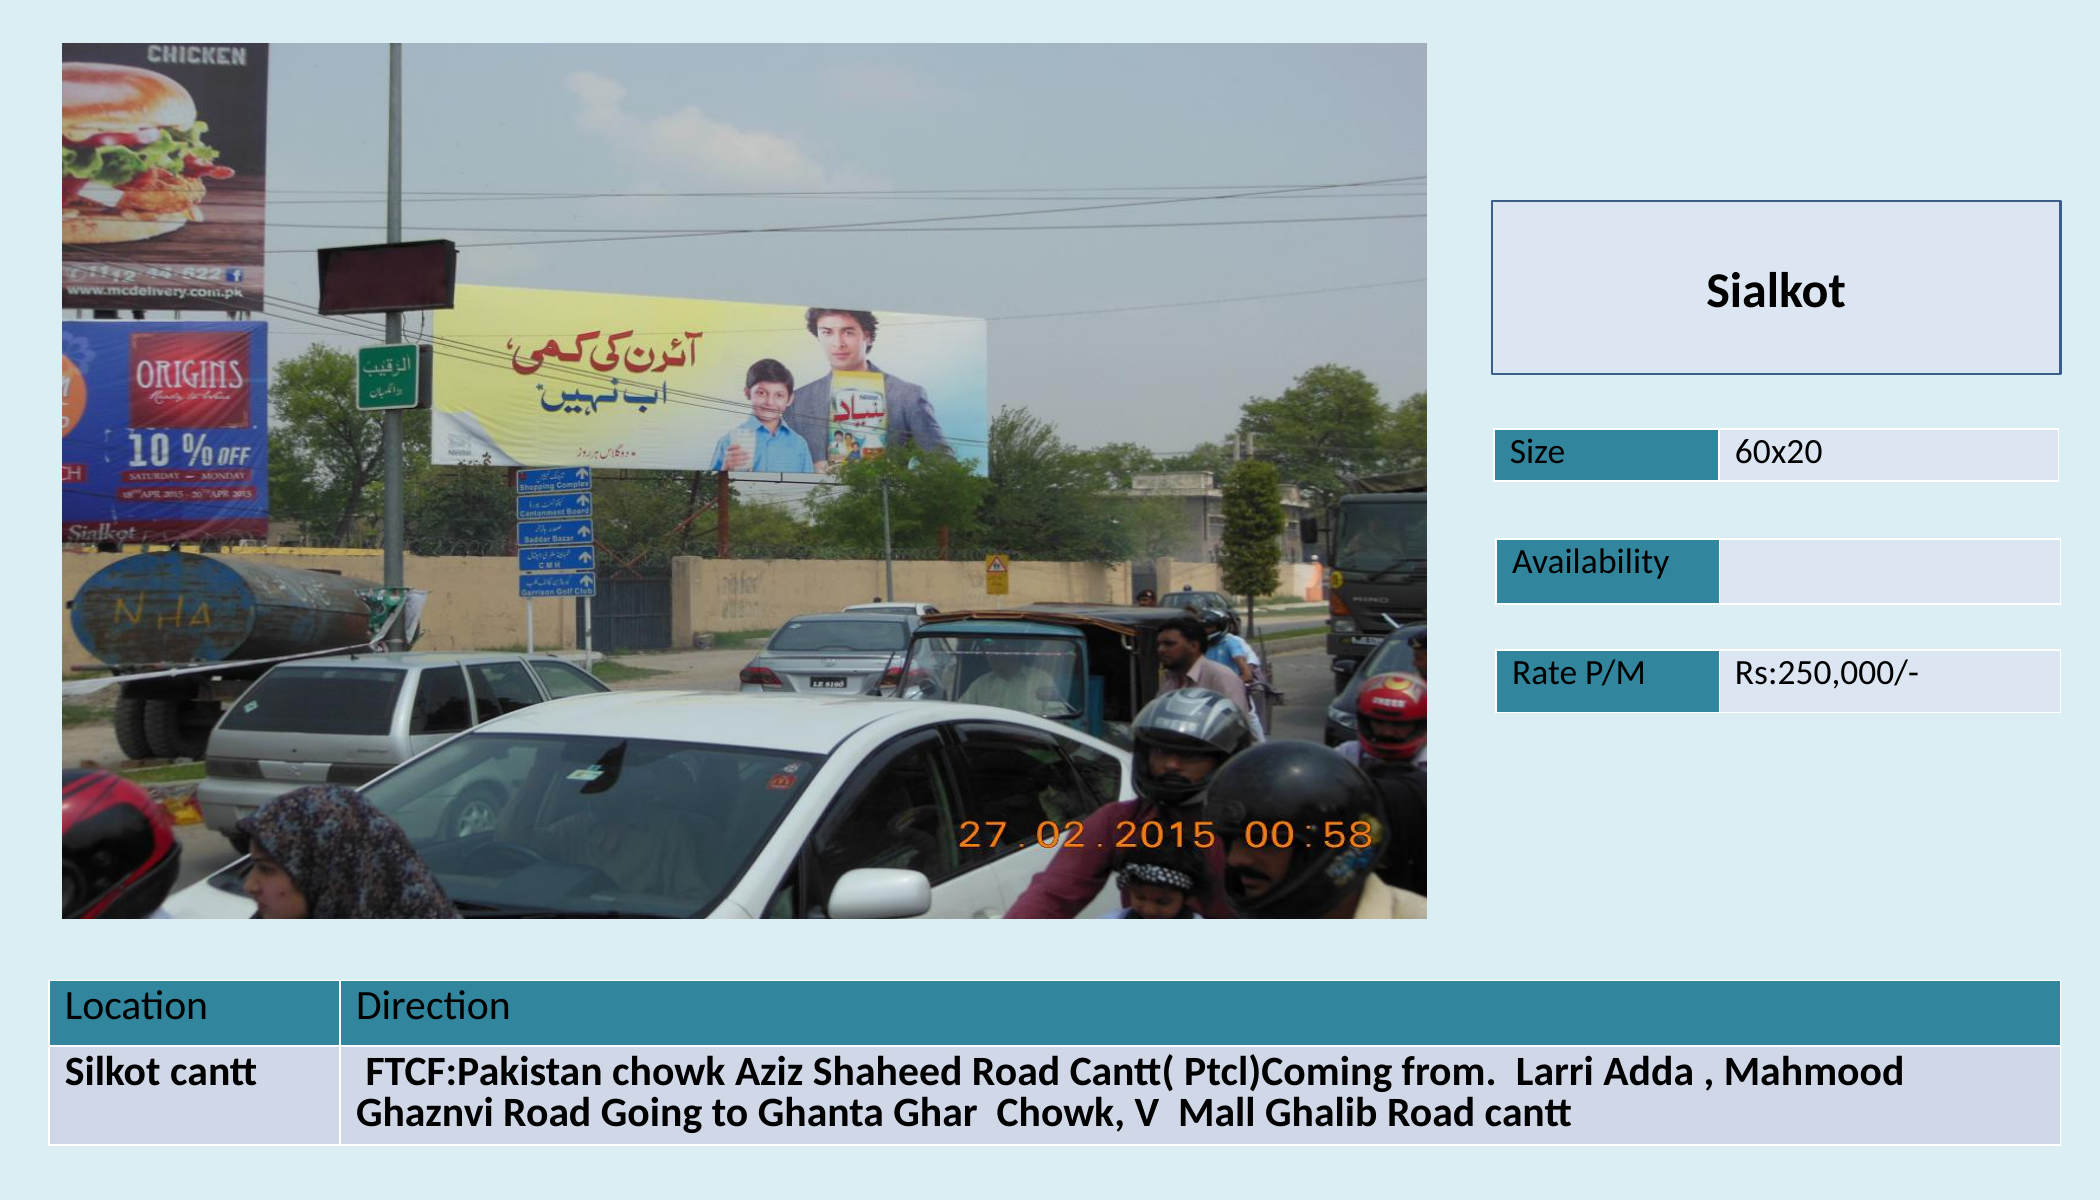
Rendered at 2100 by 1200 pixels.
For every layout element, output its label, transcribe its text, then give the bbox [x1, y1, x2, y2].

table_header 60x20 [1720, 430, 2058, 480]
table_header Location [50, 981, 339, 1045]
picture [62, 43, 1427, 919]
table_cell Silkot cantt [50, 1047, 339, 1144]
text_box Sialkot [1490, 199, 2063, 376]
table_header Rs:250,000/- [1720, 651, 2060, 712]
table_cell FTCF:Pakistan chowk Aziz Shaheed Road Cantt( Ptcl)Coming from. Larri Adda , Mahmood Ghaznvi Road Going to Ghanta Ghar Chowk, V Mall Ghalib Road cantt [341, 1047, 2060, 1144]
table_header Availability [1497, 540, 1719, 603]
table_header Direction [341, 981, 2060, 1045]
table_header Rate P/M [1497, 651, 1719, 712]
table_header Size [1495, 430, 1718, 480]
table_header [1720, 540, 2060, 603]
